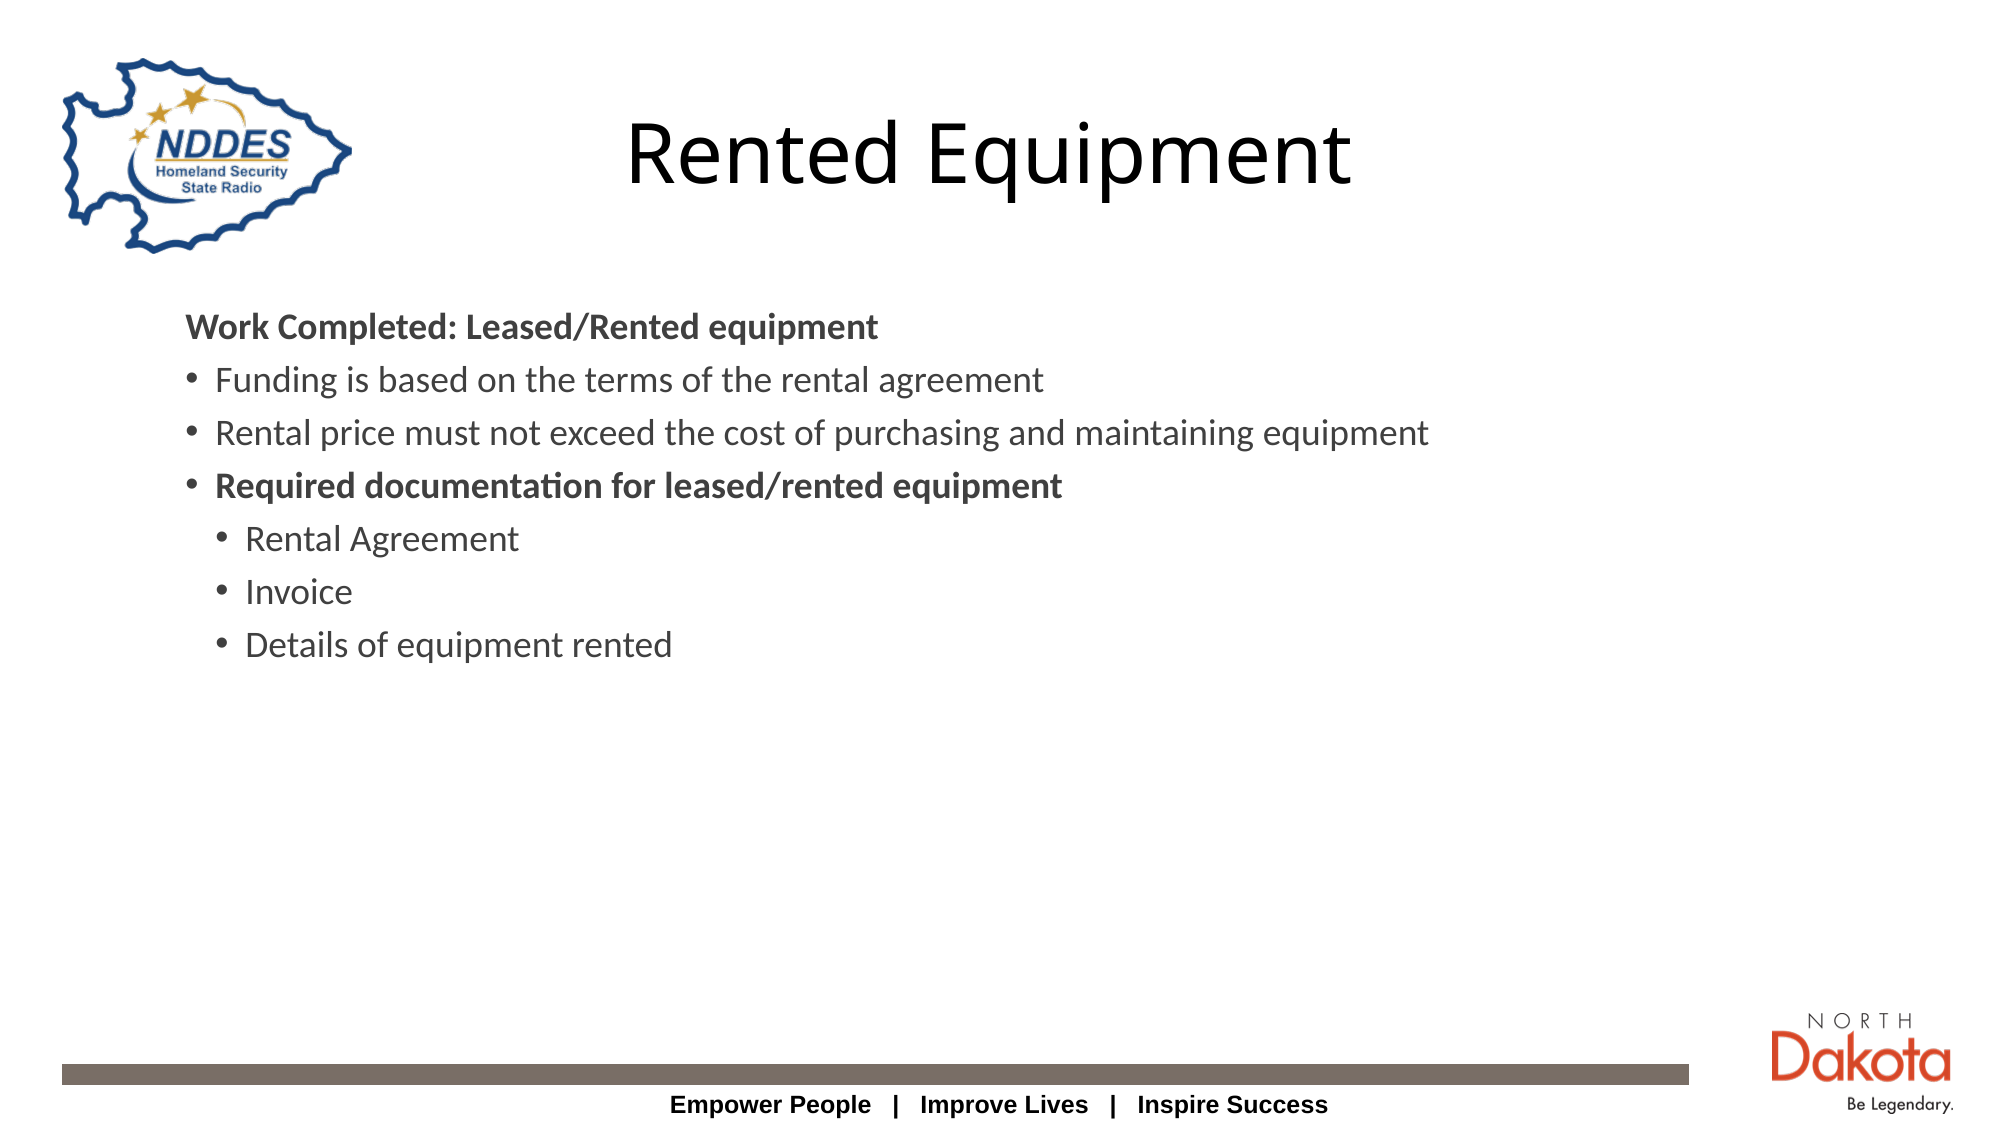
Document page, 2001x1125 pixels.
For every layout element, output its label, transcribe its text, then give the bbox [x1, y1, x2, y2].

picture [62, 58, 137, 254]
title Rented Equipment [137, 47, 1863, 265]
picture [1772, 1013, 1953, 1114]
list Work Completed: Leased/Rented equipment Funding is based on the terms of the rental agreement Rental price must not exceed the cost of purchasing and maintaining equipment Required documentation for leased/rented equipment Rental Agreement Invoice Details of equipment rented [137, 299, 1863, 1014]
